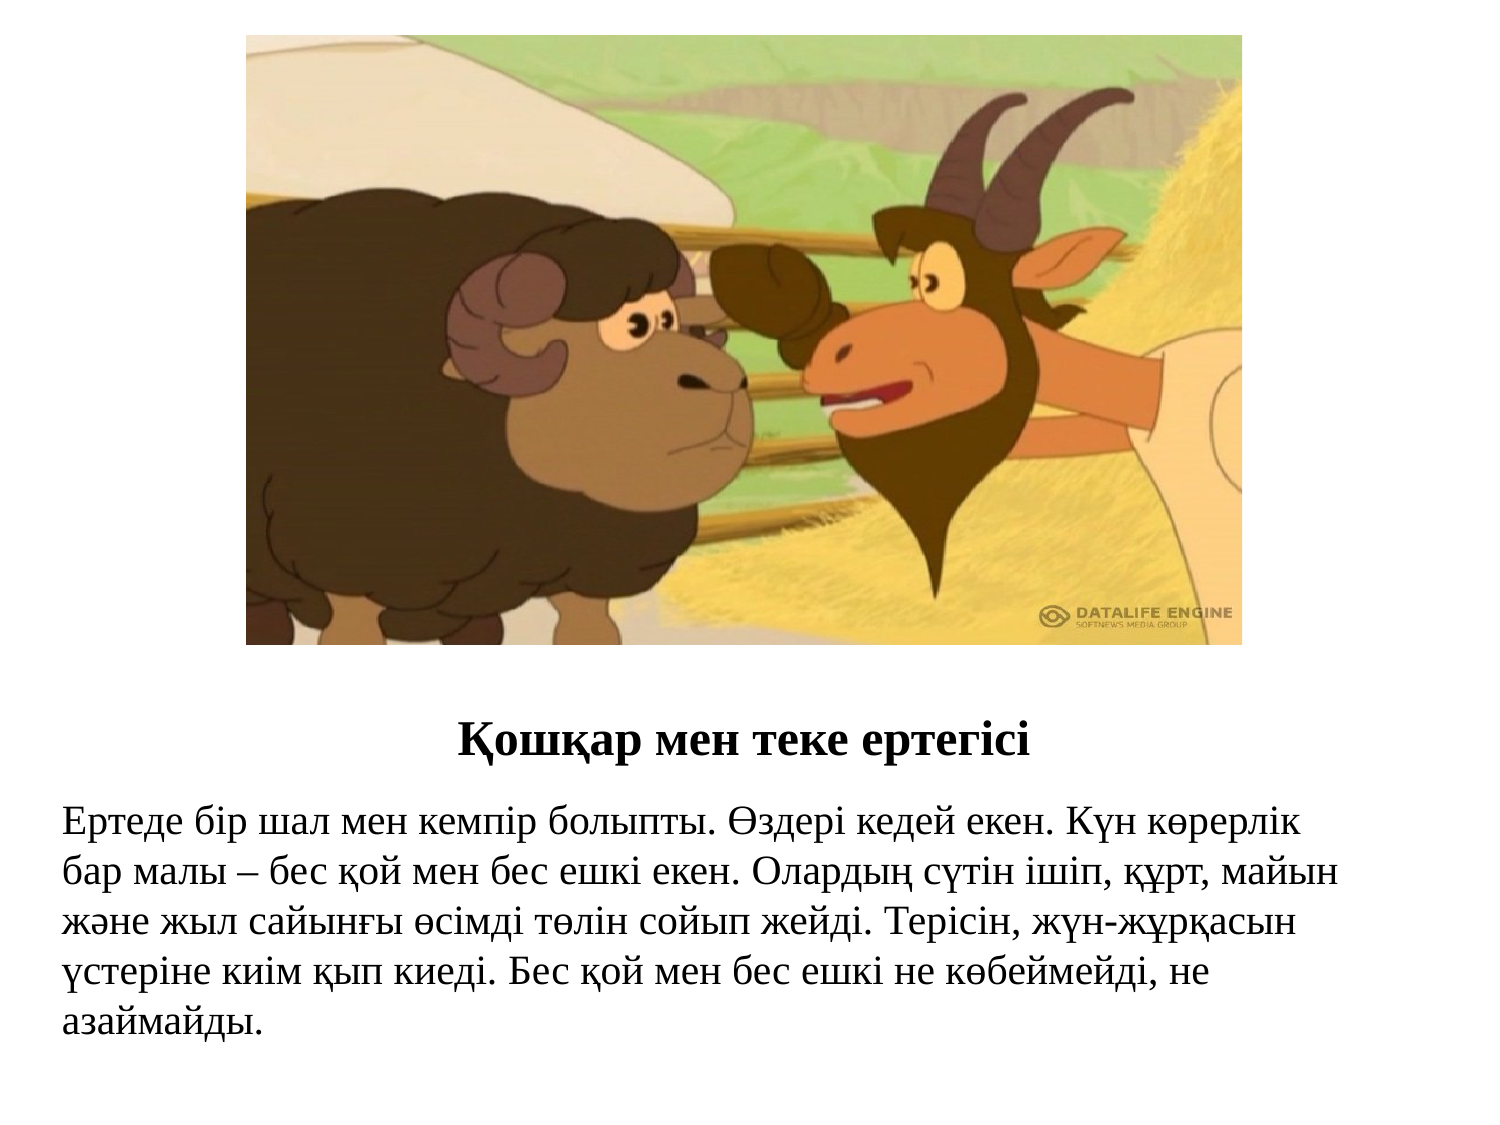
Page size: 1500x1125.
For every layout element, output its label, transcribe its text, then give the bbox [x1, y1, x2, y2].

title Қошқар мен теке ертегісі [292, 679, 1196, 774]
picture [245, 34, 1243, 645]
list Ертеде бір шал мен кемпір болыпты. Өздері кедей екен. Күн көрерлік бар малы – бес қой мен бес ешкі екен. Олардың сүтін ішіп, құрт, майын және жыл сайынғы өсімді төлін сойып жейді. Терісін, жүн-жұрқасын үстеріне киім қып киеді. Бес қой мен бес ешкі не көбеймейді, не азаймайды. [46, 785, 1372, 1079]
